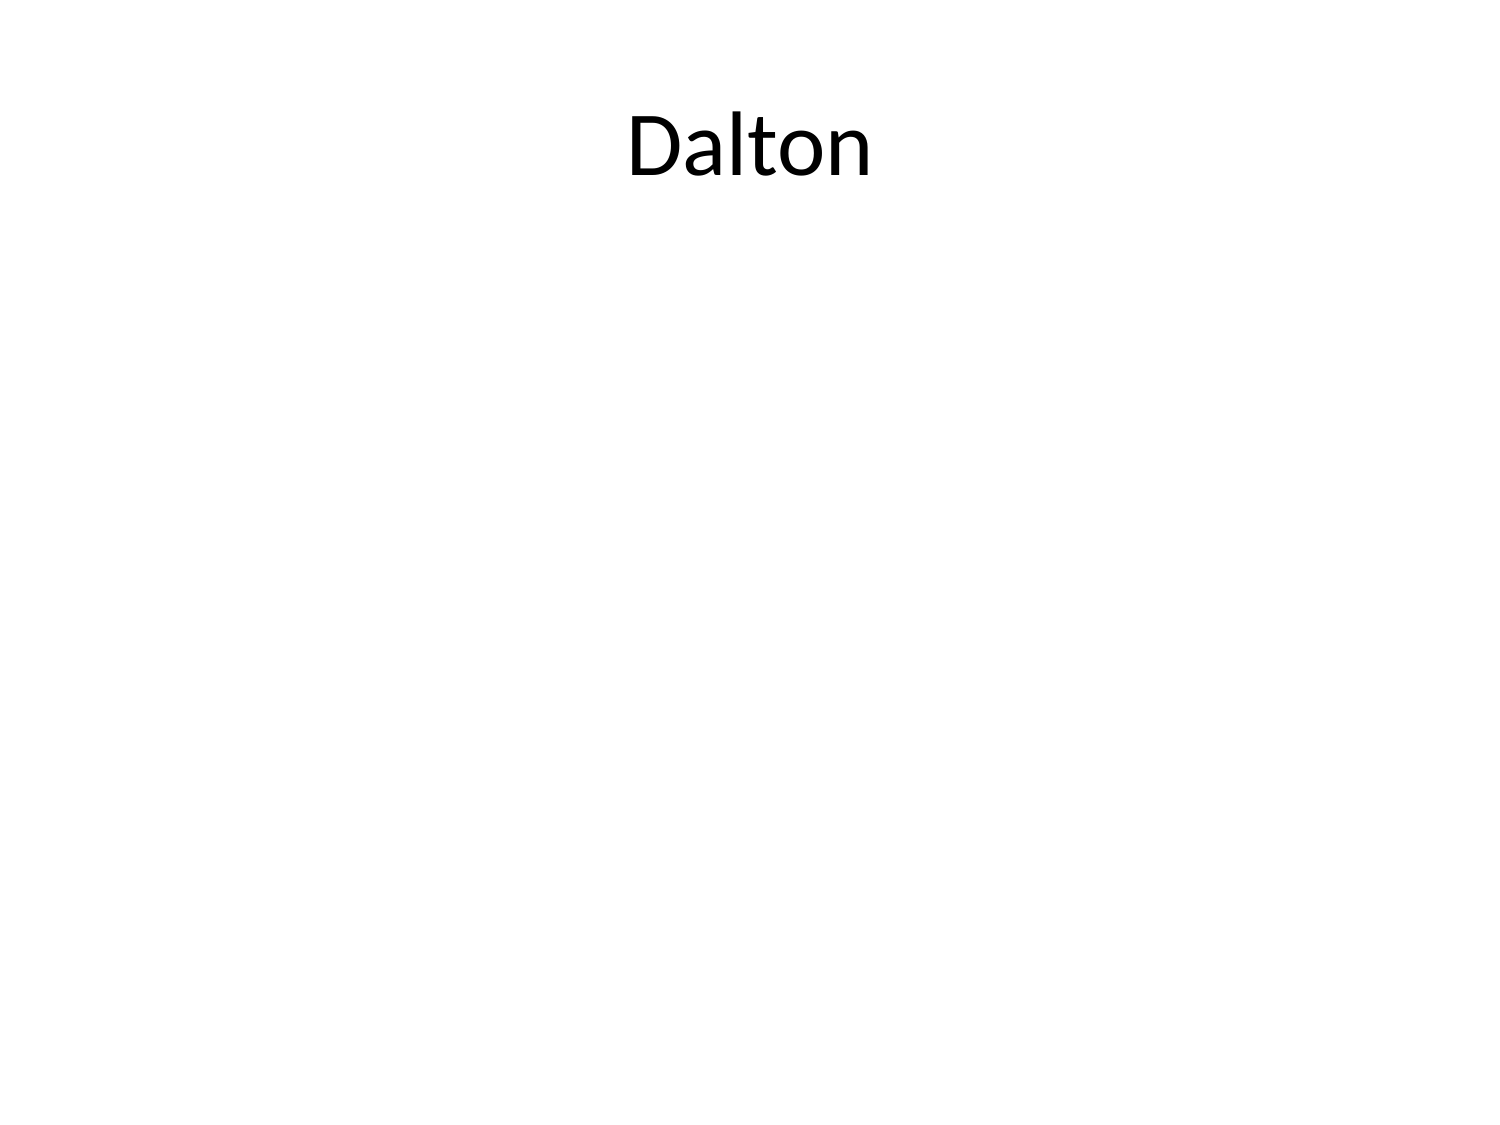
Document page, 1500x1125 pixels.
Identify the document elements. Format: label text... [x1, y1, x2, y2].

title Dalton [75, 45, 1425, 233]
